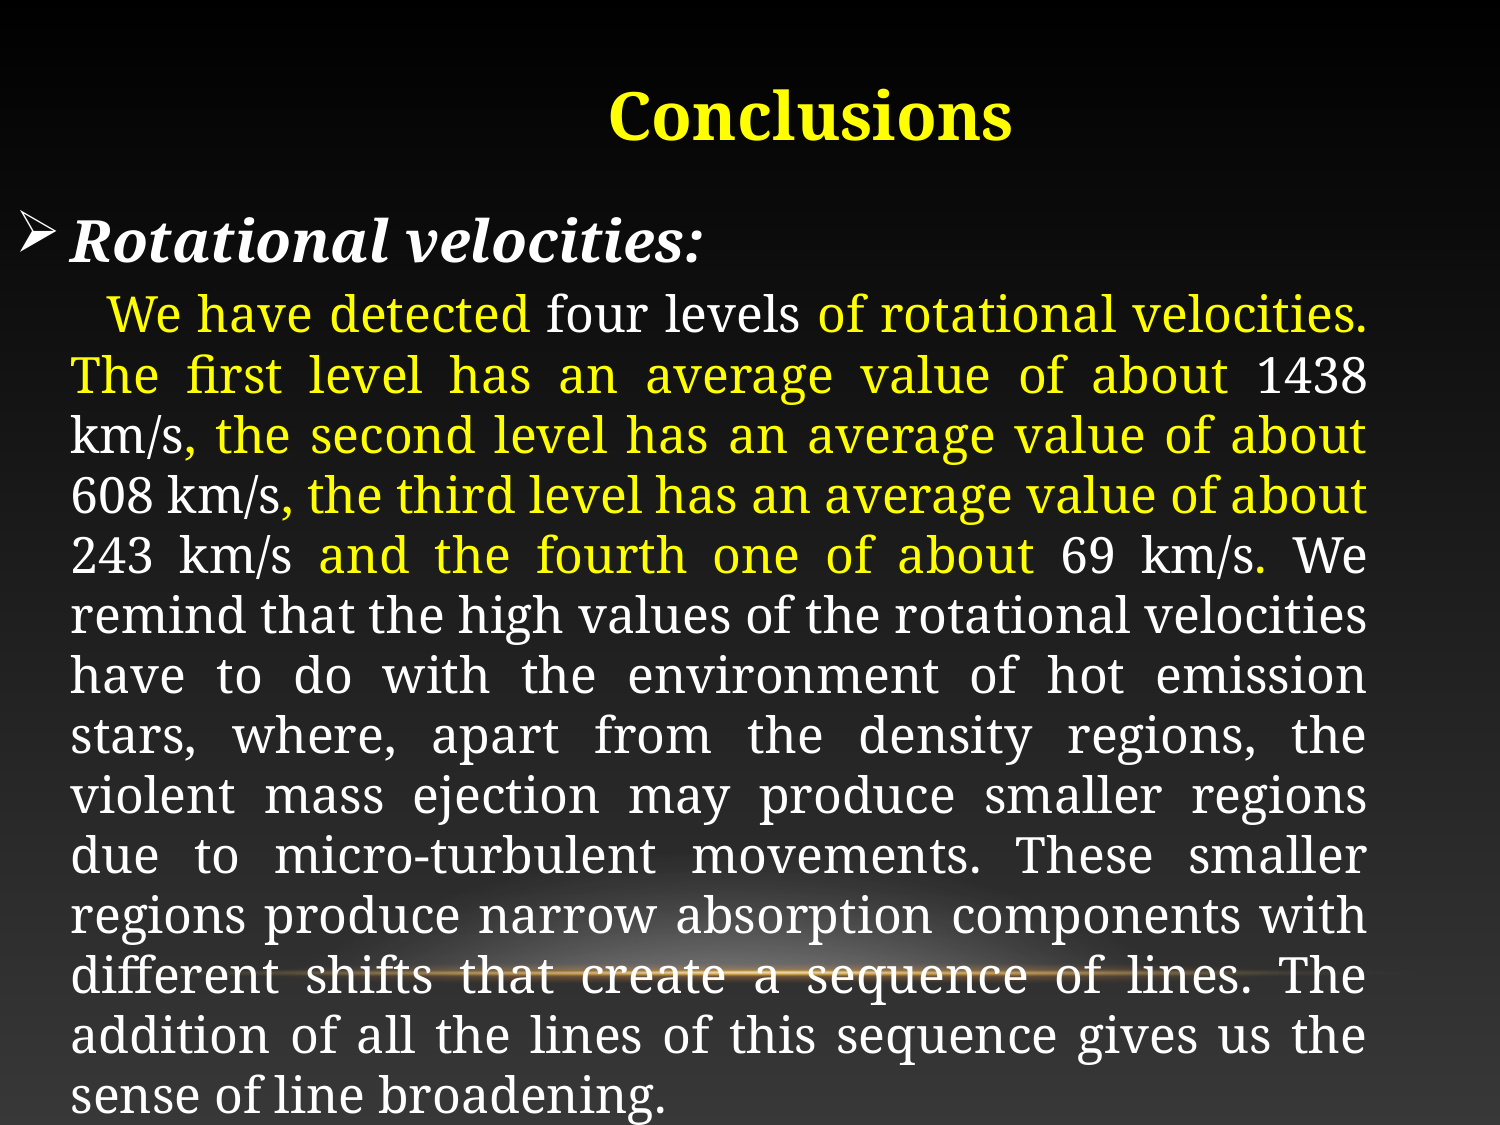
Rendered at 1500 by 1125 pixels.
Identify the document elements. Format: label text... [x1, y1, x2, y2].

text_box Conclusions [592, 66, 1069, 162]
picture [0, 0, 1500, 1125]
text_box Rotational velocities: We have detected four levels of rotational velocities. The first level has an average value of about 1438 km/s, the second level has an average value of about 608 km/s, the third level has an average value of about 243 km/s and the fourth one of about 69 km/s. We remind that the high values of the rotational velocities have to do with the environment of hot emission stars, where, apart from the density regions, the violent mass ejection may produce smaller regions due to micro-turbulent movements. These smaller regions produce narrow absorption components with different shifts that create a sequence of lines. The addition of all the lines of this sequence gives us the sense of line broadening. [0, 196, 1383, 1125]
